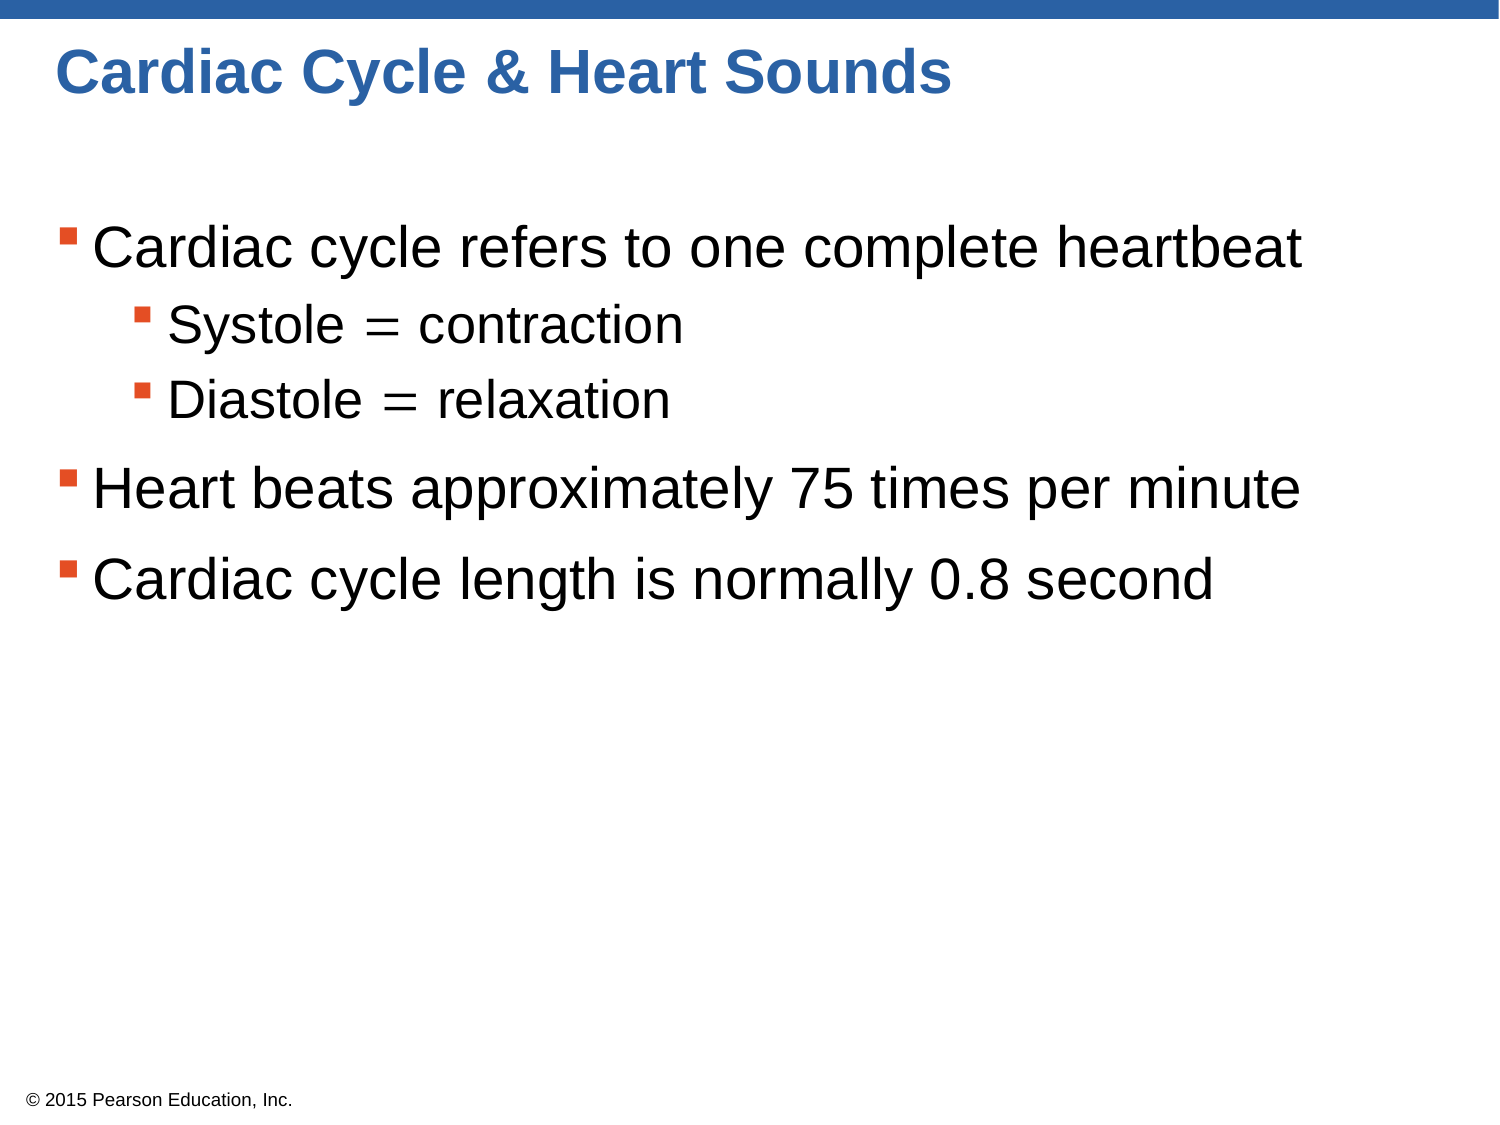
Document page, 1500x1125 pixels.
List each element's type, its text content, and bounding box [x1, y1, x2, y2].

list Cardiac cycle refers to one complete heartbeat Systole  contraction Diastole  relaxation Heart beats approximately 75 times per minute Cardiac cycle length is normally 0.8 second [40, 201, 1460, 1060]
title Cardiac Cycle & Heart Sounds [40, 31, 1460, 189]
footer © 2015 Pearson Education, Inc. [11, 1077, 518, 1121]
